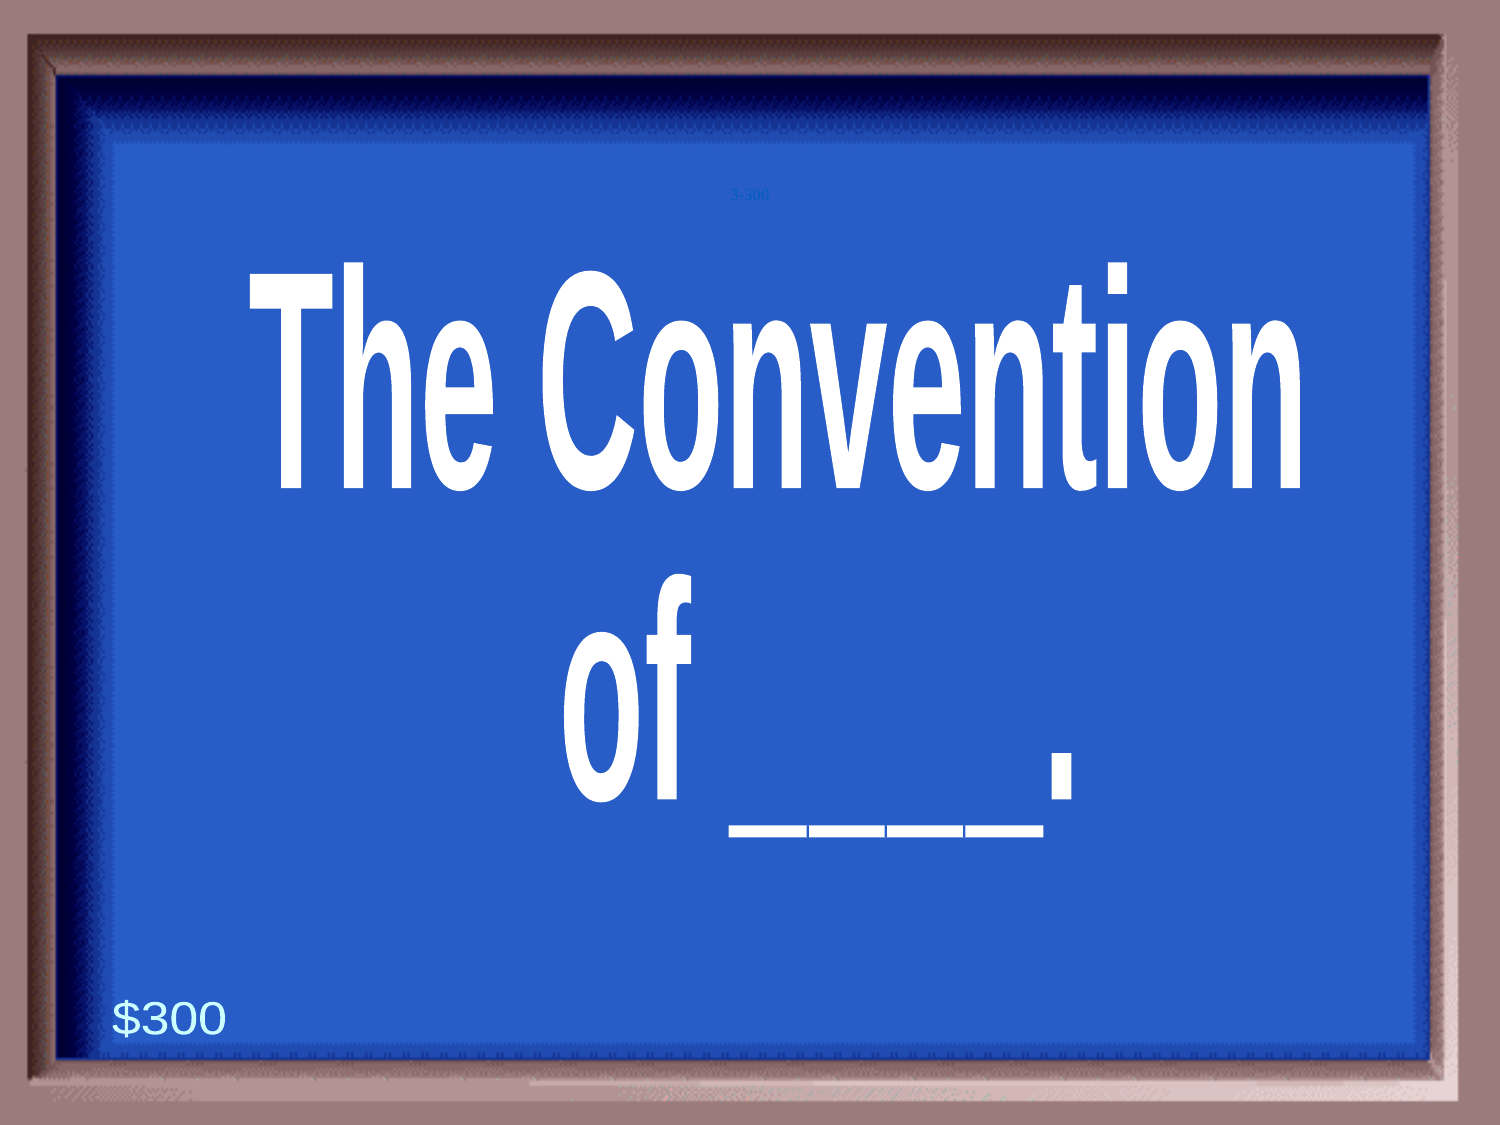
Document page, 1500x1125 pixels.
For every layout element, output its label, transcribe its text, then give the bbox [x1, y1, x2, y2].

picture [0, 0, 1500, 1125]
title 3-300 [112, 99, 1388, 288]
